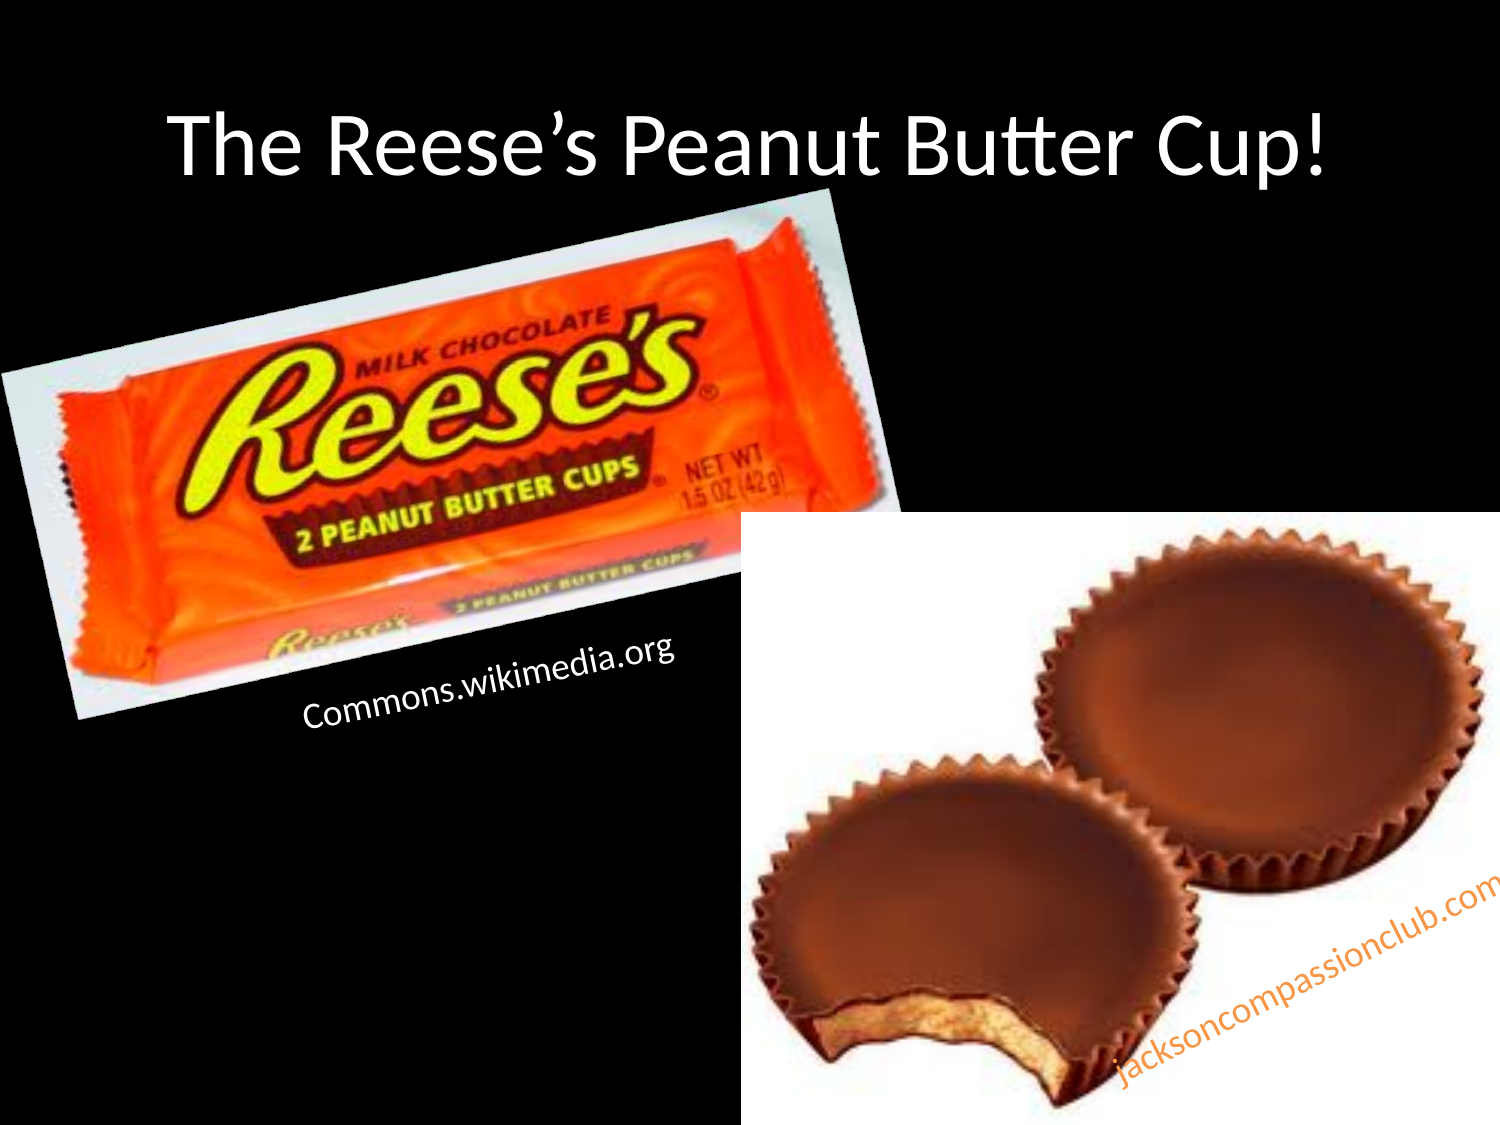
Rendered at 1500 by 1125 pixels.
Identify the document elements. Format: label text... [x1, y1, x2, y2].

title The Reese’s Peanut Butter Cup! [75, 45, 1425, 233]
picture [2, 190, 1500, 1125]
text_box Commons.wikimedia.org [282, 640, 693, 749]
